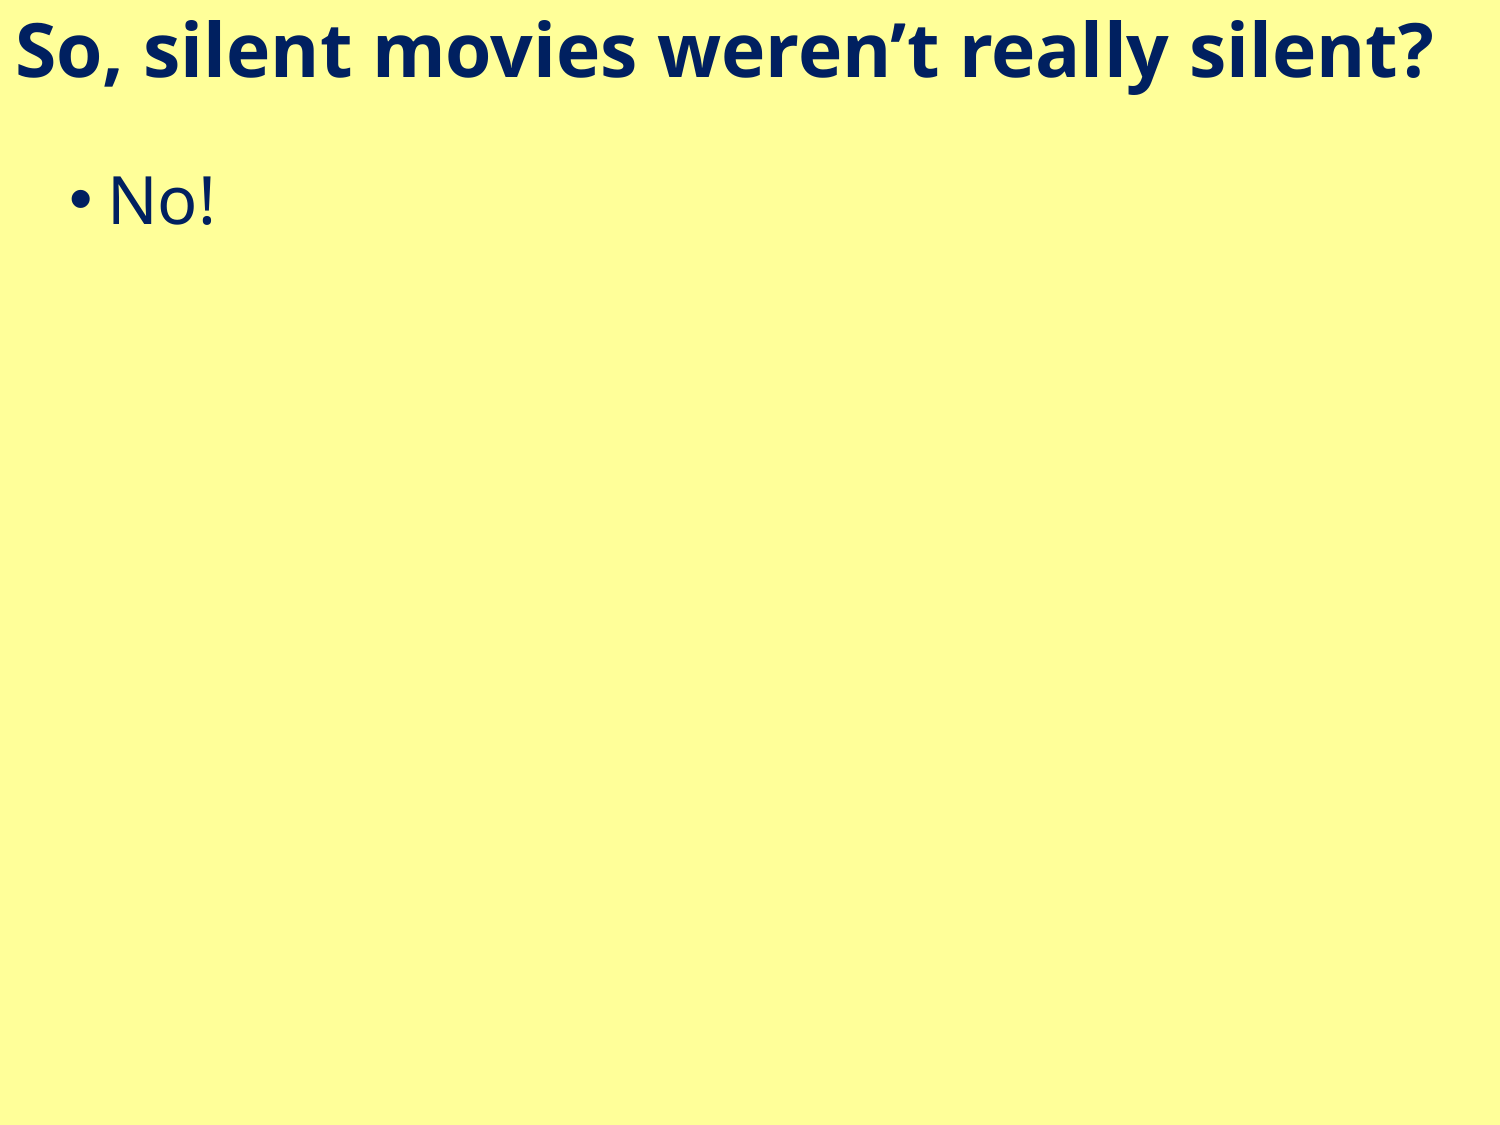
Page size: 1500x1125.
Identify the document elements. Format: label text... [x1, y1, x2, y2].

list No! [54, 159, 1437, 1082]
title So, silent movies weren’t really silent? [0, 0, 1500, 107]
